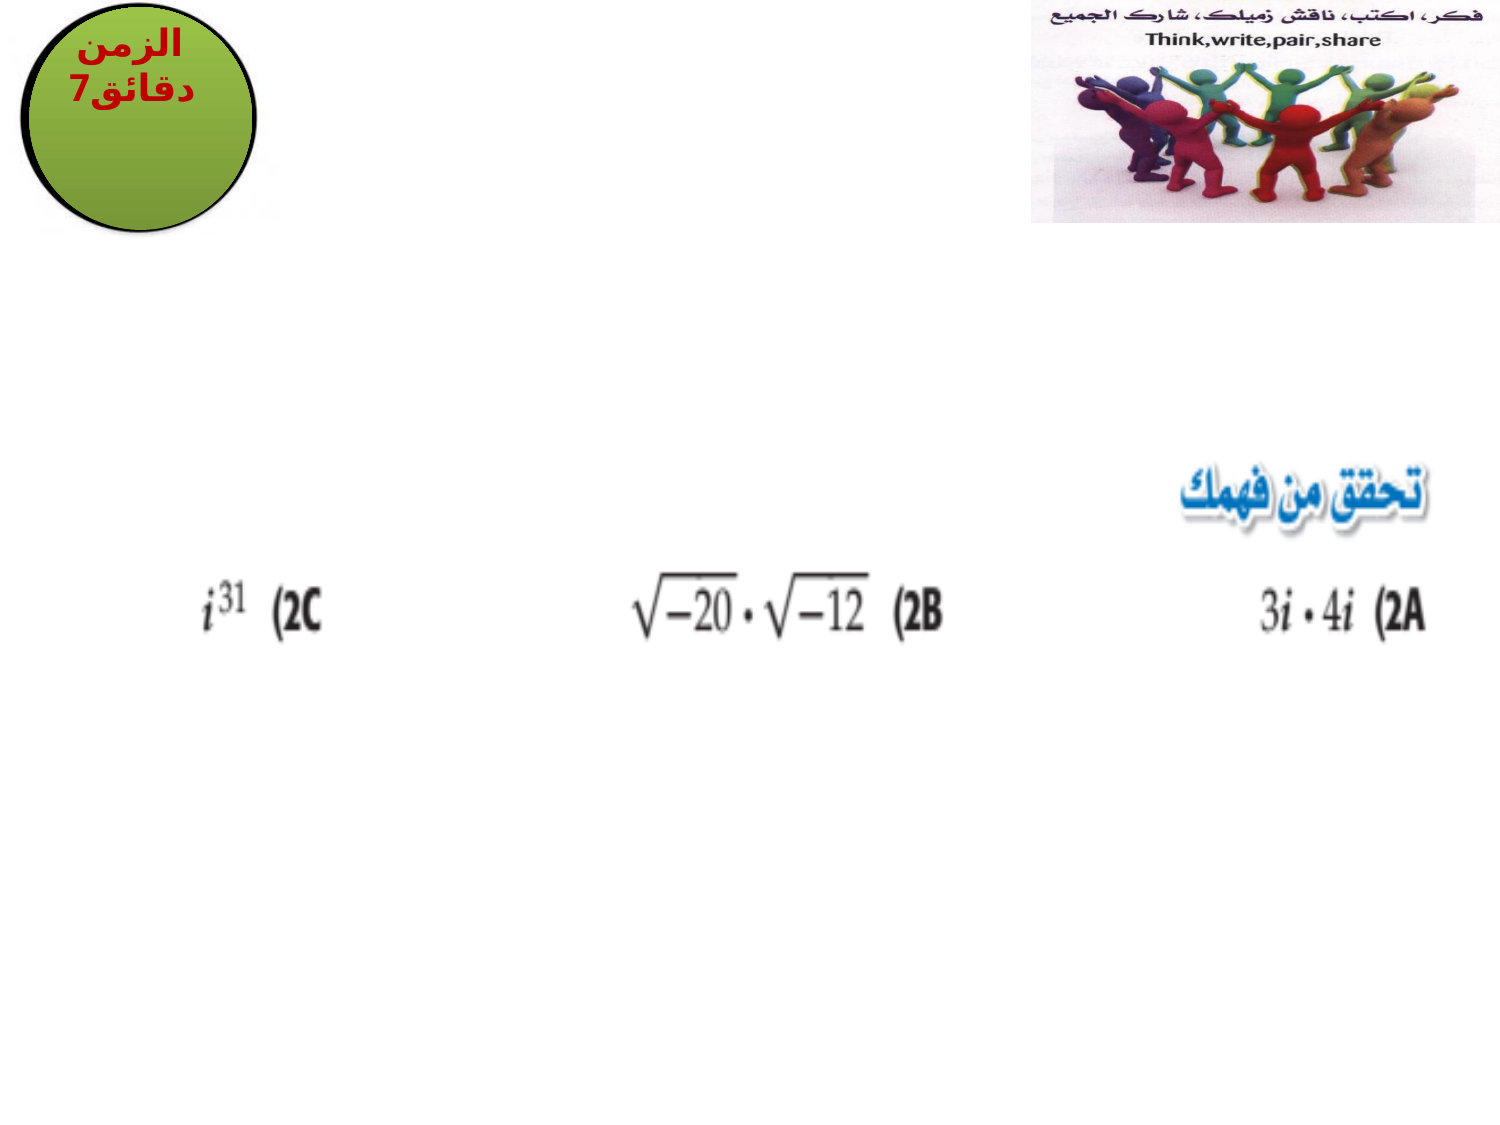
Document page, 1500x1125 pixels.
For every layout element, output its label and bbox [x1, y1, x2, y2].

picture [1031, 0, 1500, 223]
picture [0, 0, 282, 235]
picture [175, 445, 1442, 671]
